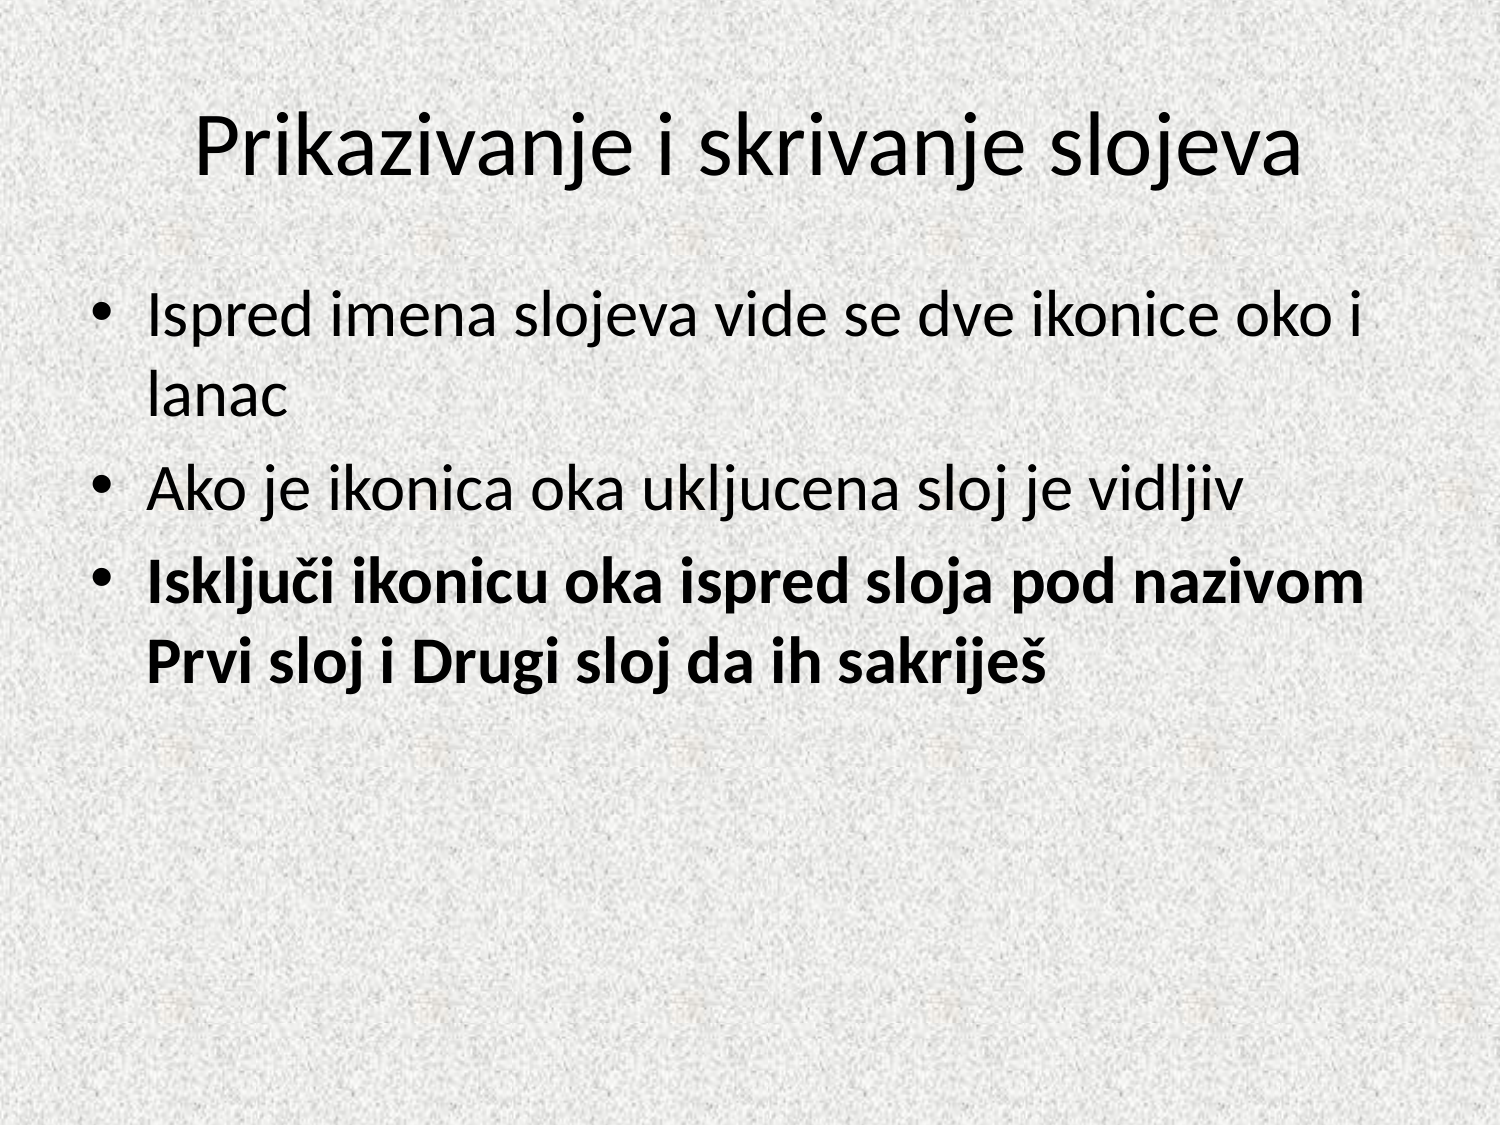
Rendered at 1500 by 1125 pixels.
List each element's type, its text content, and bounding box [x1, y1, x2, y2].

picture [0, 0, 1500, 1125]
title Prikazivanje i skrivanje slojeva [75, 45, 1425, 233]
list Ispred imena slojeva vide se dve ikonice oko i lanac Ako je ikonica oka ukljucena sloj je vidljiv Isključi ikonicu oka ispred sloja pod nazivom Prvi sloj i Drugi sloj da ih sakriješ [75, 262, 1425, 1005]
